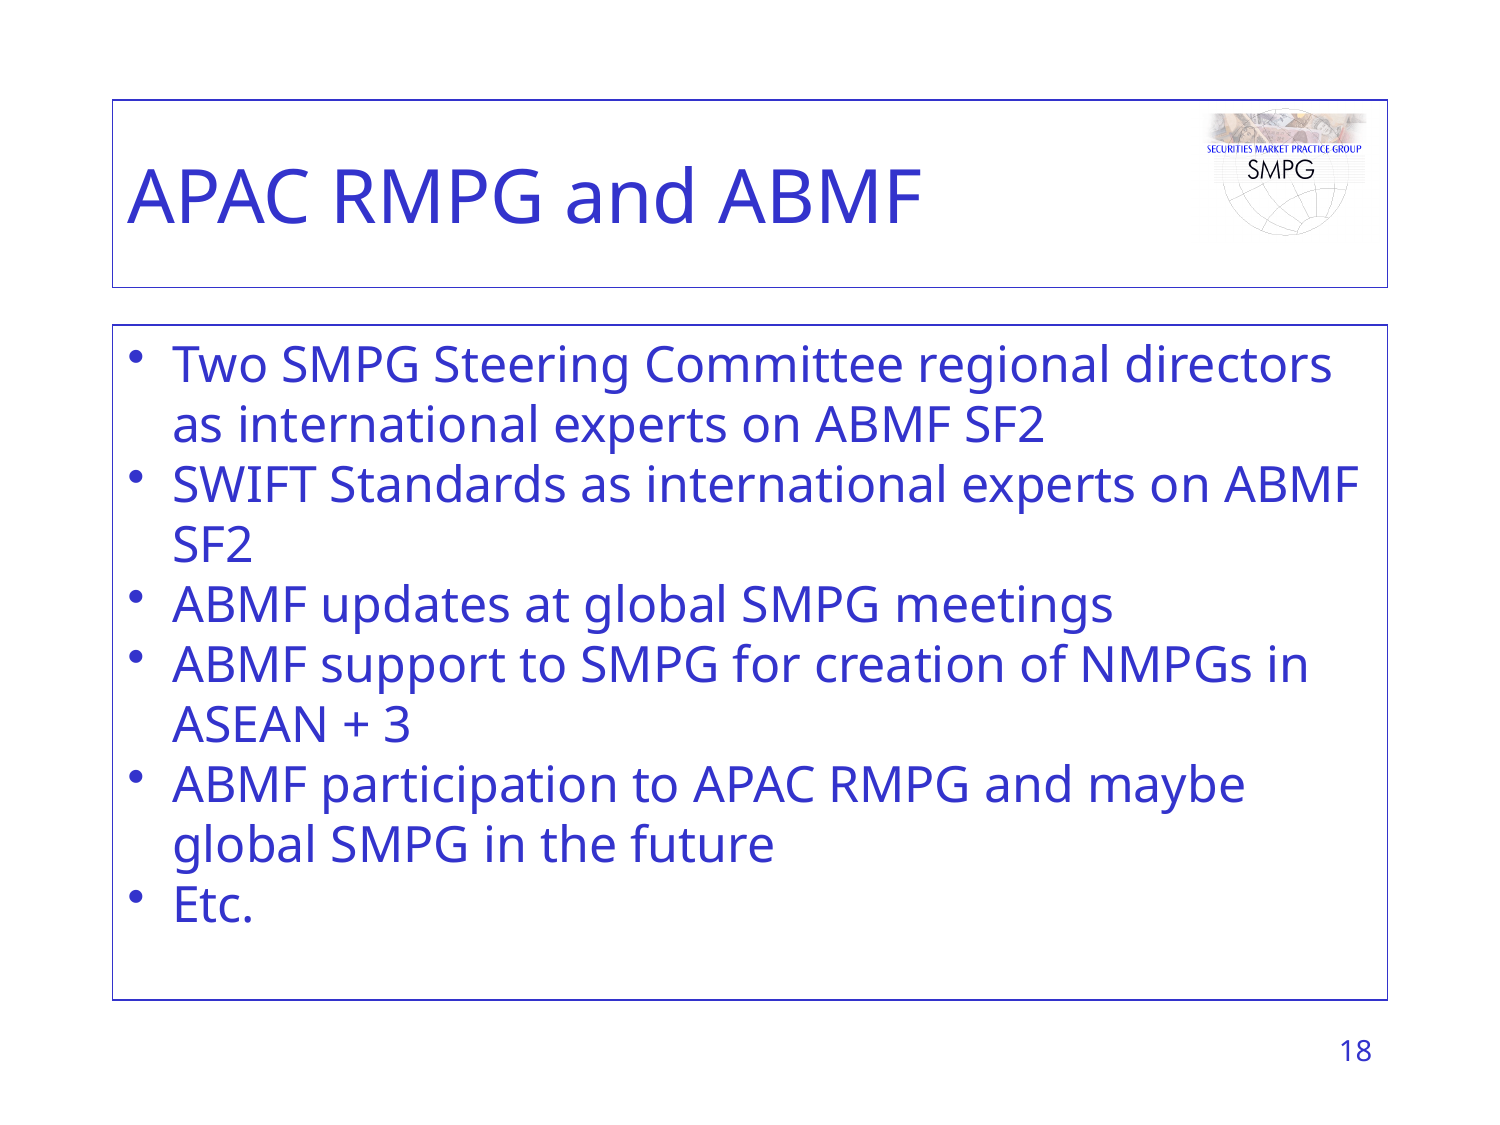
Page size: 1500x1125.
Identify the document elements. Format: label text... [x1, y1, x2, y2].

list Two SMPG Steering Committee regional directors as international experts on ABMF SF2 SWIFT Standards as international experts on ABMF SF2 ABMF updates at global SMPG meetings ABMF support to SMPG for creation of NMPGs in ASEAN + 3 ABMF participation to APAC RMPG and maybe global SMPG in the future Etc. [112, 324, 1388, 1001]
title APAC RMPG and ABMF [112, 99, 1388, 288]
slide_number 18 [1074, 1024, 1388, 1101]
picture [1191, 101, 1380, 243]
